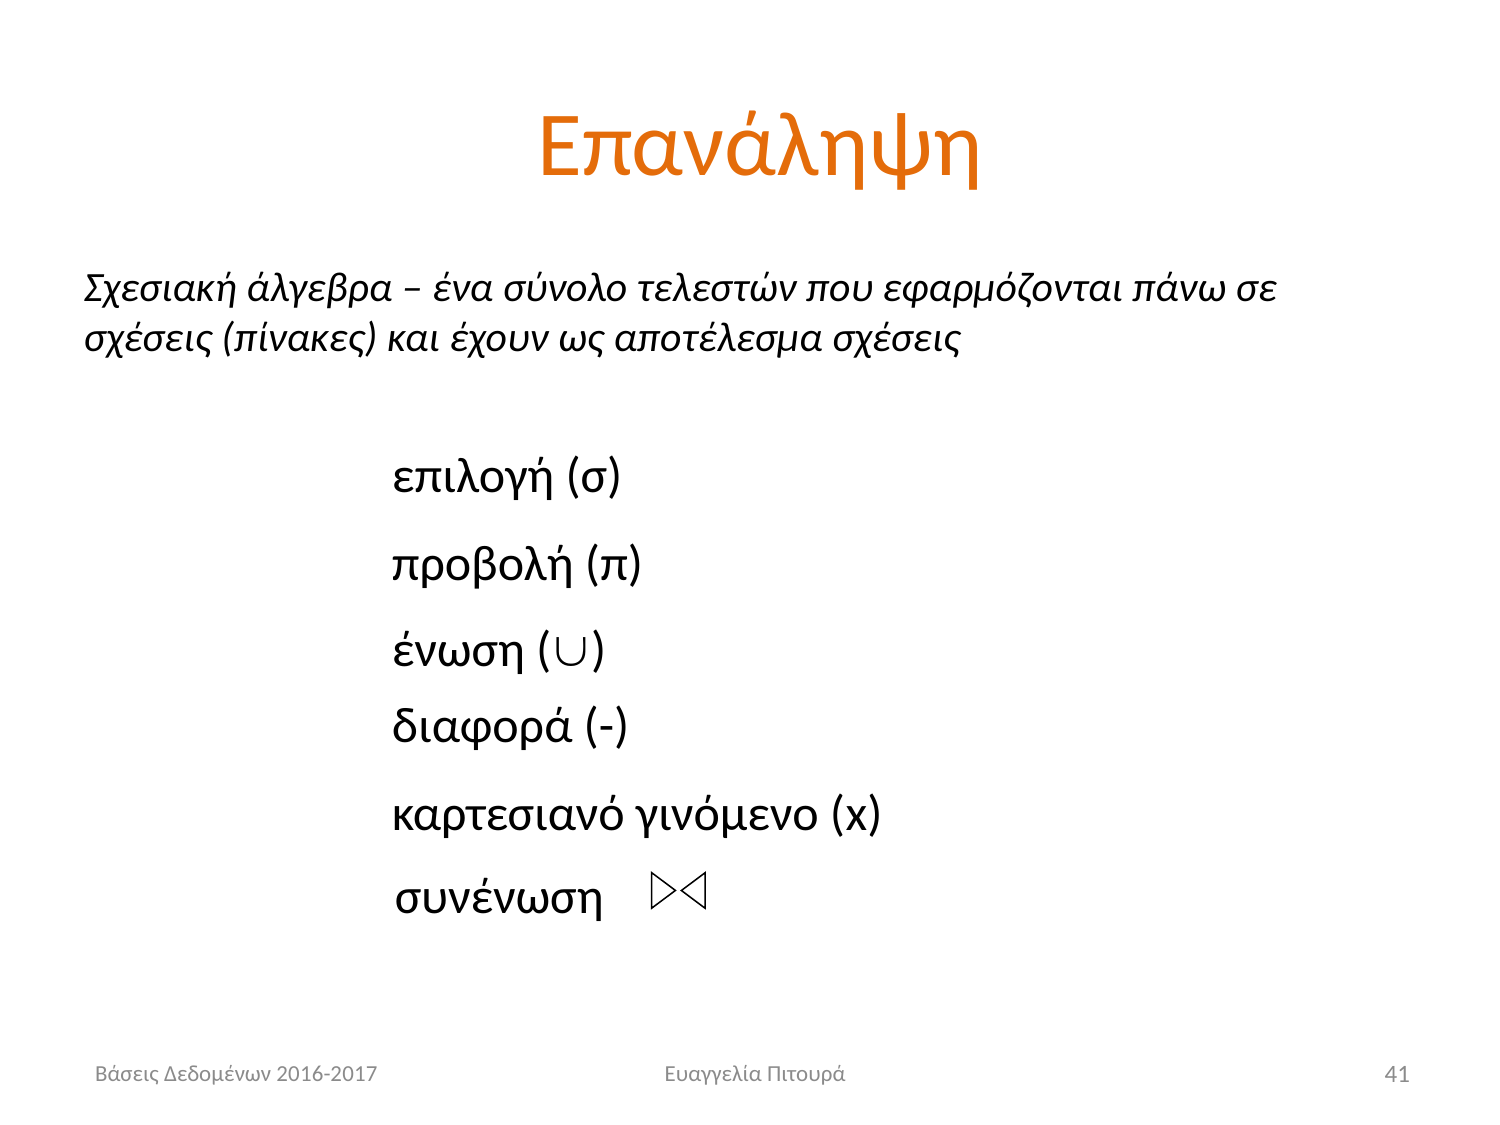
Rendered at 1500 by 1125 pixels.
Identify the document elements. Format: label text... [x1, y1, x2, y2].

text_box καρτεσιανό γινόμενο (x) [377, 772, 1054, 848]
text_box προβολή (π) [377, 522, 1054, 598]
slide_number Βάσεις Δεδομένων 2016-2017 [80, 1042, 431, 1103]
text_box διαφορά (-) [377, 685, 1054, 761]
title Επανάληψη [75, 45, 1425, 233]
footer Ευαγγελία Πιτουρά [517, 1042, 993, 1103]
text_box επιλογή (σ) [377, 435, 1054, 511]
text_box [651, 872, 706, 909]
text_box ένωση () [377, 609, 1054, 684]
text_box Σχεσιακή άλγεβρα – ένα σύνολο τελεστών που εφαρμόζονται πάνω σε σχέσεις (πίνακες) και έχουν ως αποτέλεσμα σχέσεις [68, 252, 1384, 367]
slide_number 41 [1074, 1042, 1425, 1103]
text_box συνένωση [379, 856, 930, 931]
